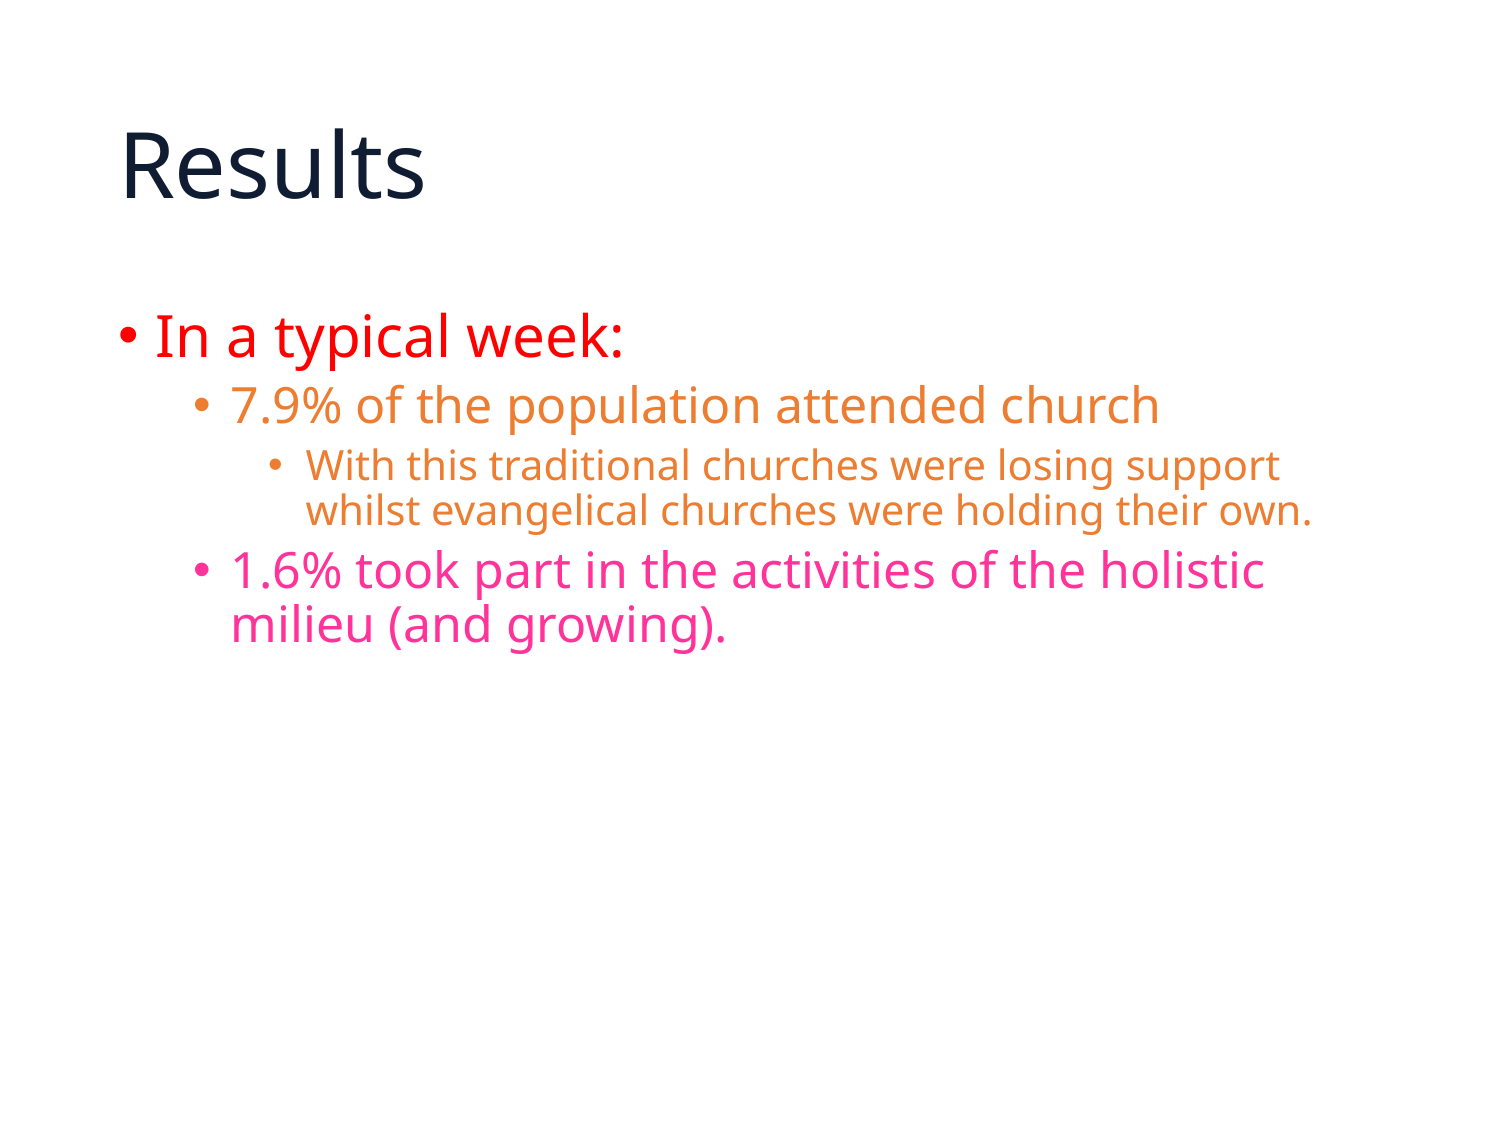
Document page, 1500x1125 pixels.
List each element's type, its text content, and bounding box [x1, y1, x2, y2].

list In a typical week: 7.9% of the population attended church With this traditional churches were losing support whilst evangelical churches were holding their own. 1.6% took part in the activities of the holistic milieu (and growing). [103, 299, 1397, 1014]
title Results [103, 59, 1397, 278]
